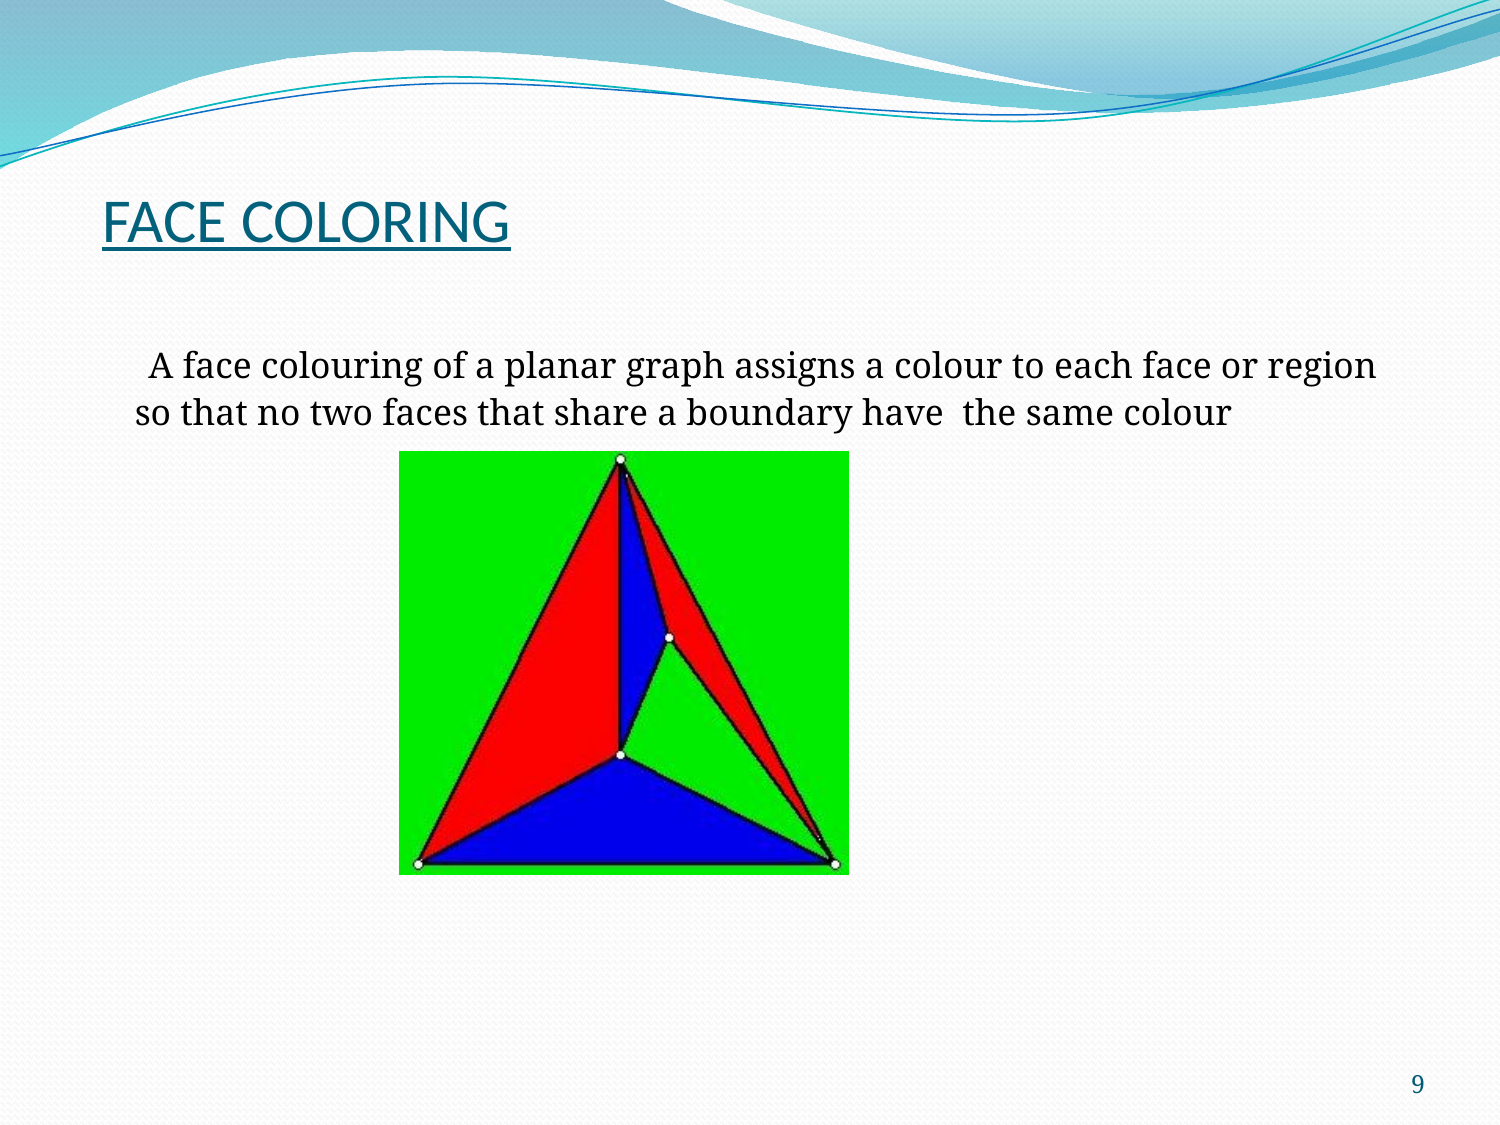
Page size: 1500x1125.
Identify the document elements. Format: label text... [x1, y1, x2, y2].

text_box SN2 [392, 452, 855, 888]
picture [399, 451, 849, 876]
slide_number 9 [1299, 1042, 1425, 1103]
list A face colouring of a planar graph assigns a colour to each face or region so that no two faces that share a boundary have the same colour [75, 317, 1425, 1038]
text_box Face Coloring [87, 75, 1313, 263]
